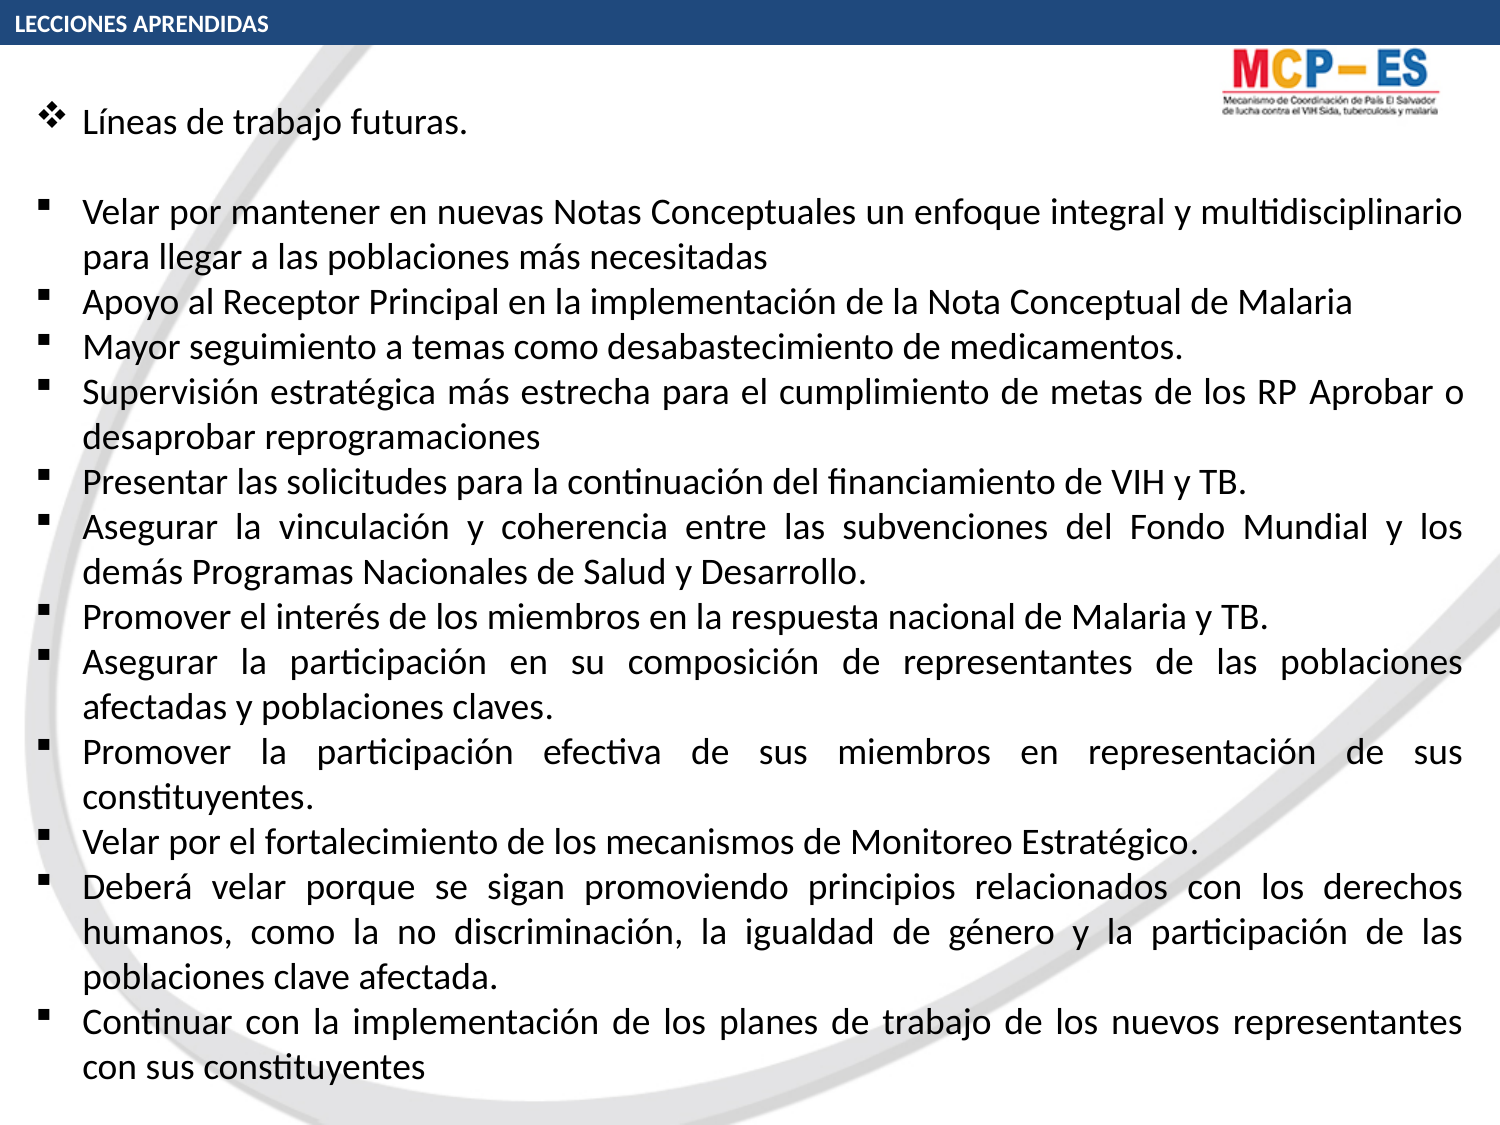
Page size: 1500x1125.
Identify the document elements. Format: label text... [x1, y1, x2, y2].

text_box LECCIONES APRENDIDAS [0, 0, 1500, 45]
text_box Líneas de trabajo futuras. Velar por mantener en nuevas Notas Conceptuales un enfoque integral y multidisciplinario para llegar a las poblaciones más necesitadas Apoyo al Receptor Principal en la implementación de la Nota Conceptual de Malaria Mayor seguimiento a temas como desabastecimiento de medicamentos. Supervisión estratégica más estrecha para el cumplimiento de metas de los RP Aprobar o desaprobar reprogramaciones Presentar las solicitudes para la continuación del financiamiento de VIH y TB. Asegurar la vinculación y coherencia entre las subvenciones del Fondo Mundial y los demás Programas Nacionales de Salud y Desarrollo. Promover el interés de los miembros en la respuesta nacional de Malaria y TB. Asegurar la participación en su composición de representantes de las poblaciones afectadas y poblaciones claves. Promover la participación efectiva de sus miembros en representación de sus constituyentes. Velar por el fortalecimiento de los mecanismos de Monitoreo Estratégico. Deberá velar porque se sigan promoviendo principios relacionados con los derechos humanos, como la no discriminación, la igualdad de género y la participación de las poblaciones clave afectada. Continuar con la implementación de los planes de trabajo de los nuevos representantes con sus constituyentes [20, 89, 1480, 1095]
picture [0, 45, 1500, 1125]
